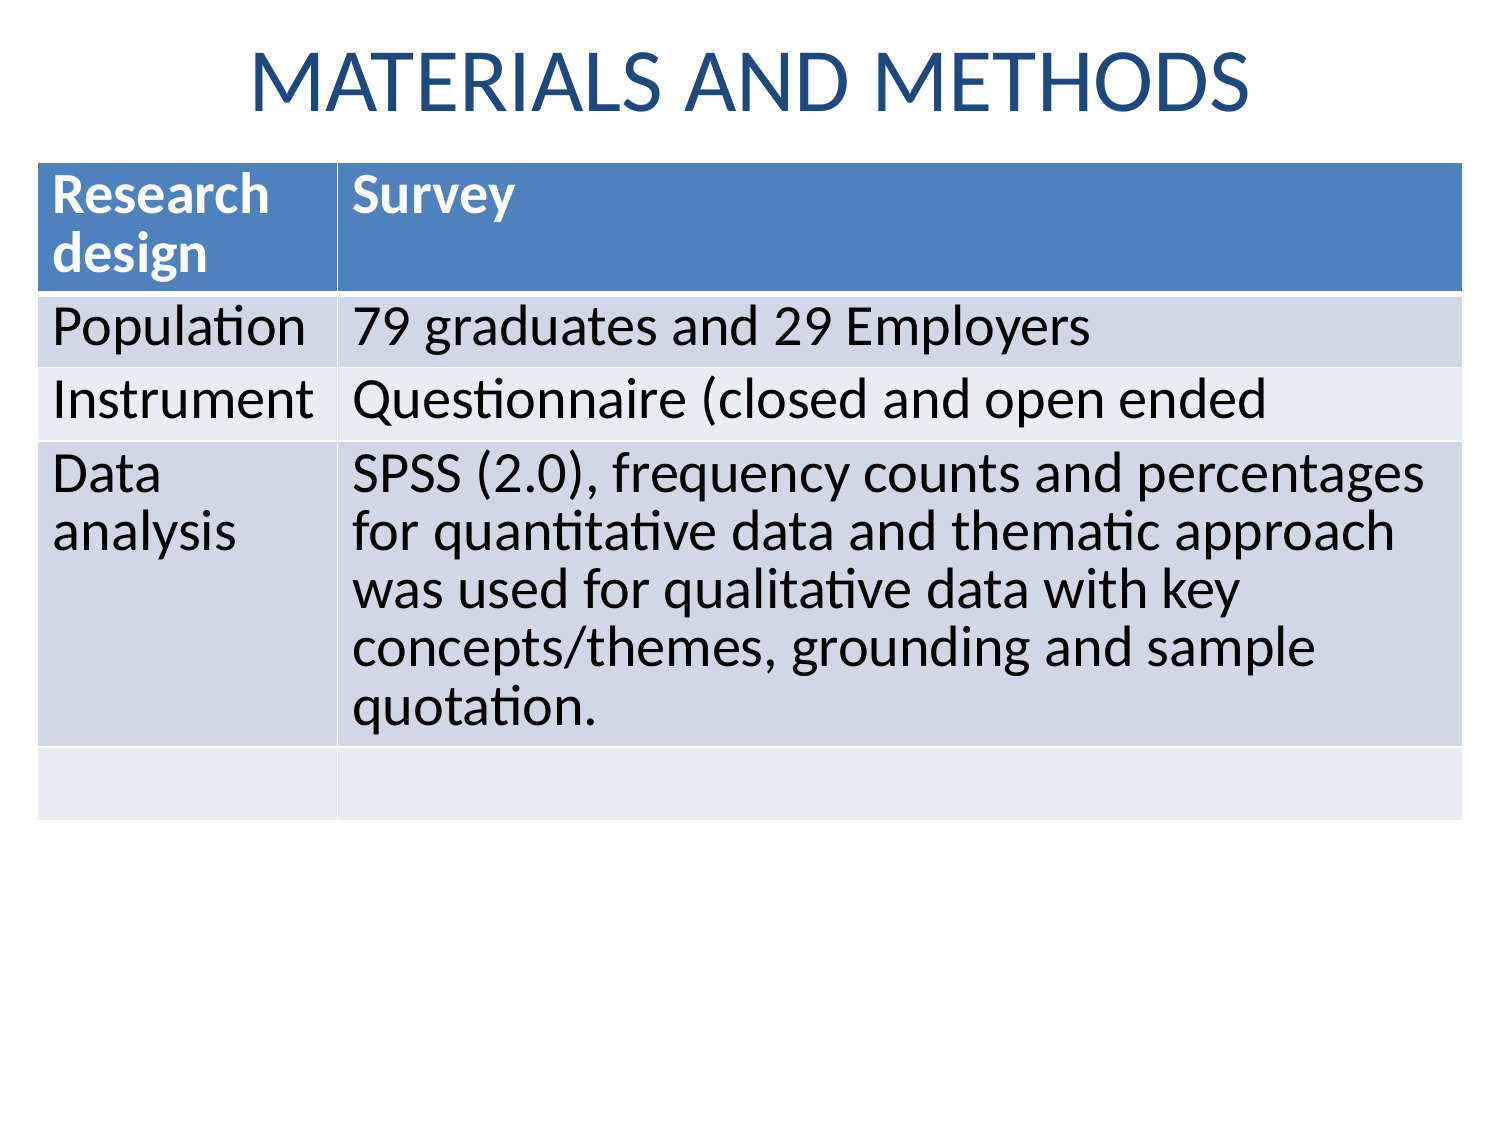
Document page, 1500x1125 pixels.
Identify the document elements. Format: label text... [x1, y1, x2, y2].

table_cell 79 graduates and 29 Employers [338, 297, 1462, 367]
table_cell Data analysis [38, 442, 337, 746]
table_cell [38, 748, 337, 820]
table_cell Questionnaire (closed and open ended [338, 368, 1462, 440]
table_header Survey [338, 163, 1462, 291]
table_cell [338, 748, 1462, 820]
table_cell SPSS (2.0), frequency counts and percentages for quantitative data and thematic approach was used for qualitative data with key concepts/themes, grounding and sample quotation. [338, 442, 1462, 746]
table_cell Population [38, 297, 337, 367]
table_cell Instrument [38, 368, 337, 440]
table_header Research design [38, 163, 337, 291]
title MATERIALS AND METHODS [50, 12, 1450, 138]
